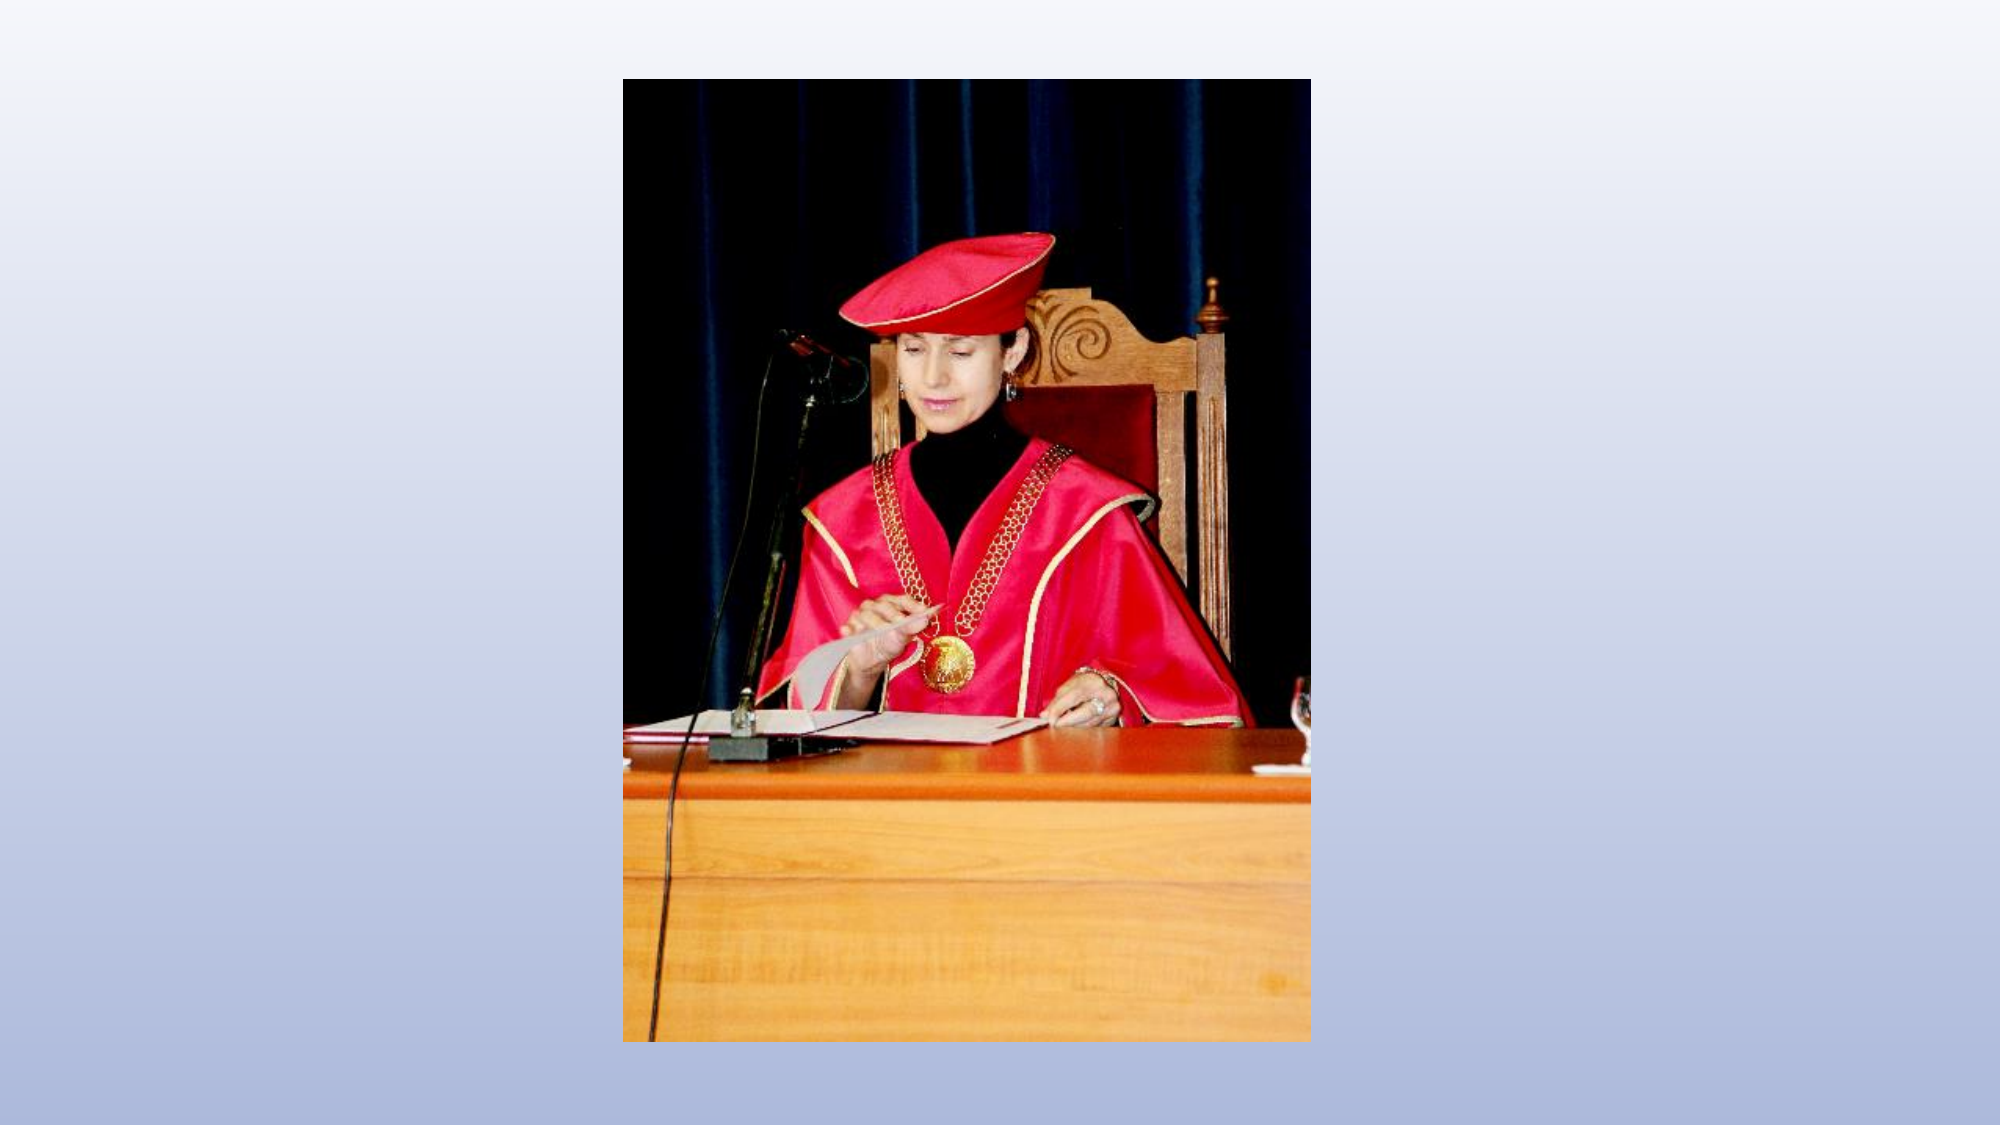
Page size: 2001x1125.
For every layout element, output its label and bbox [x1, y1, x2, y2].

list [623, 79, 1311, 1042]
